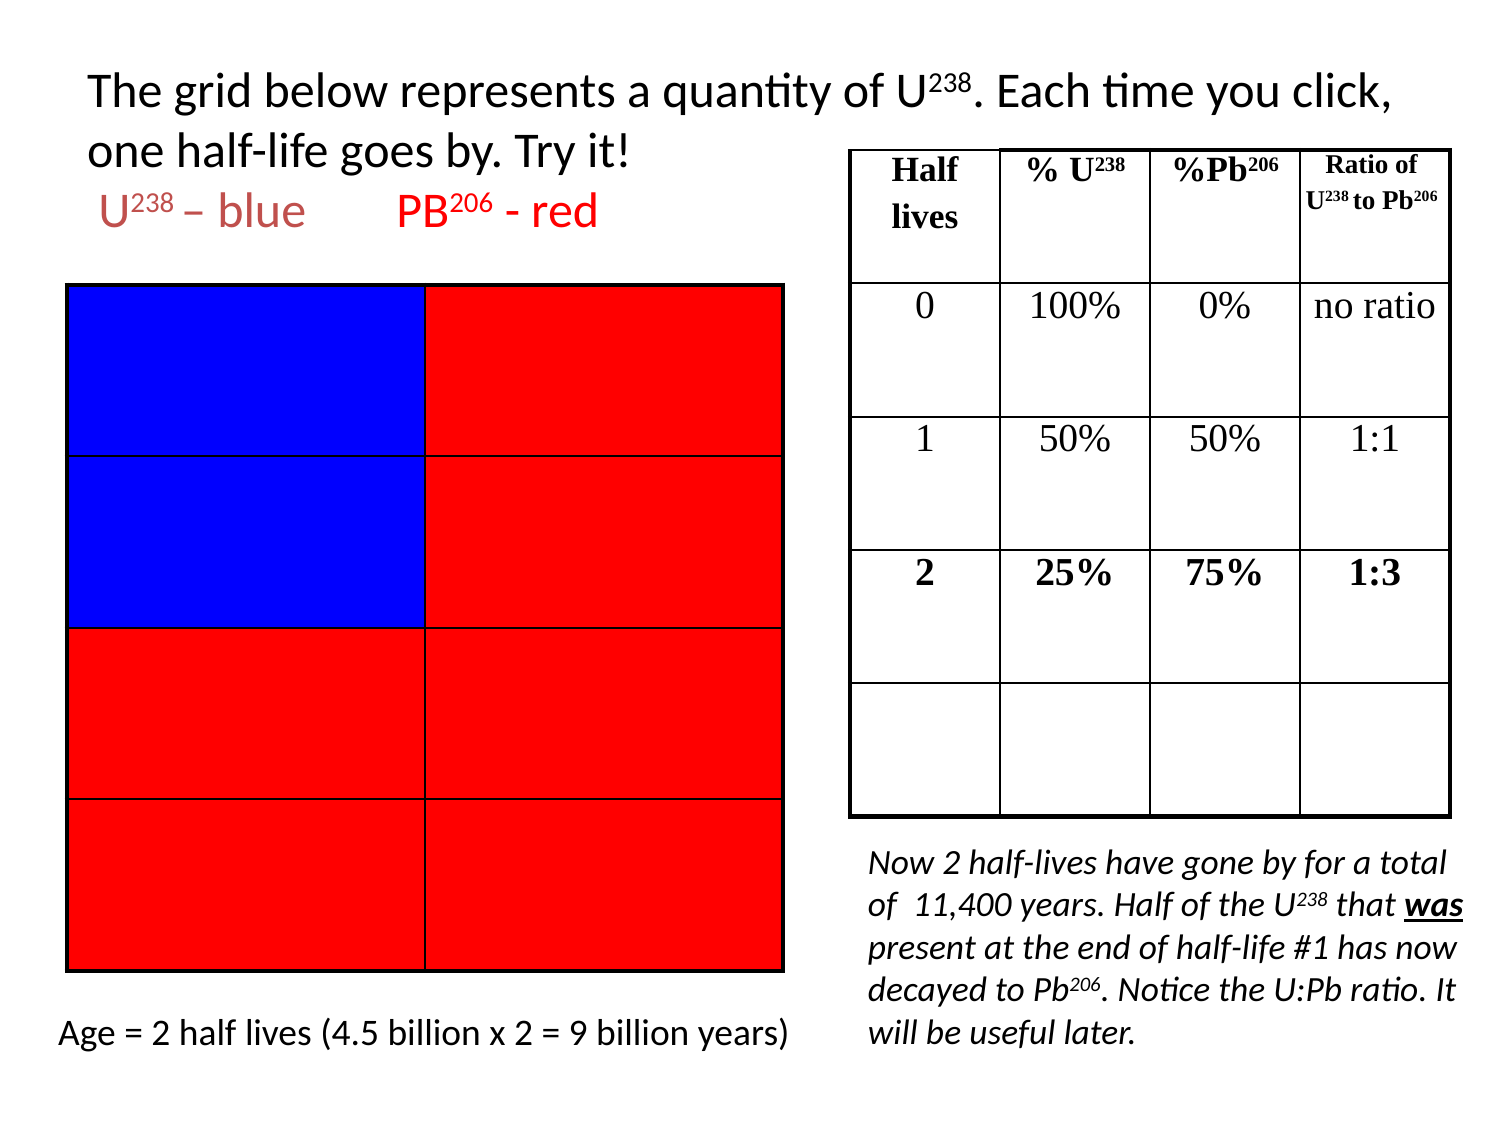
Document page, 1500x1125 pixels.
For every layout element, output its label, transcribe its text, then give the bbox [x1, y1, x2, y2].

table_cell [1151, 684, 1299, 814]
table_header [426, 287, 781, 455]
table_cell 0 [852, 284, 999, 416]
table_header %Pb206 [1151, 152, 1299, 282]
table_cell [1001, 684, 1149, 814]
table_cell 50% [1151, 418, 1299, 549]
table_cell 0% [1151, 284, 1299, 416]
table_cell 1:1 [1301, 418, 1448, 549]
table_cell [426, 457, 781, 627]
table_cell [426, 800, 781, 969]
table_header Ratio of U238 to Pb206 [1301, 152, 1448, 282]
table_cell 100% [1001, 284, 1149, 416]
table_cell [1301, 684, 1448, 814]
table_header % U238 [1001, 152, 1149, 282]
table_cell 75% [1151, 551, 1299, 682]
text_box Now 2 half-lives have gone by for a total of 11,400 years. Half of the U238 that was present at the end of half-life #1 has now decayed to Pb206. Notice the U:Pb ratio. It will be useful later. [852, 831, 1479, 1059]
table_header [69, 287, 424, 455]
table_cell [426, 629, 781, 798]
table_cell [69, 457, 424, 627]
text_box The grid below represents a quantity of U238. Each time you click, one half-life goes by. Try it! U238 – blue PB206 - red [72, 49, 1408, 245]
table_cell 50% [1001, 418, 1149, 549]
table_cell 1:3 [1301, 551, 1448, 682]
table_cell [69, 800, 424, 969]
table_cell 2 [852, 551, 999, 682]
table_cell 25% [1001, 551, 1149, 682]
table_cell [69, 629, 424, 798]
table_cell no ratio [1301, 284, 1448, 416]
table_cell [852, 684, 999, 814]
table_cell 1 [852, 418, 999, 549]
table_header Half lives [852, 151, 999, 282]
text_box Age = 2 half lives (4.5 billion x 2 = 9 billion years) [38, 997, 811, 1063]
